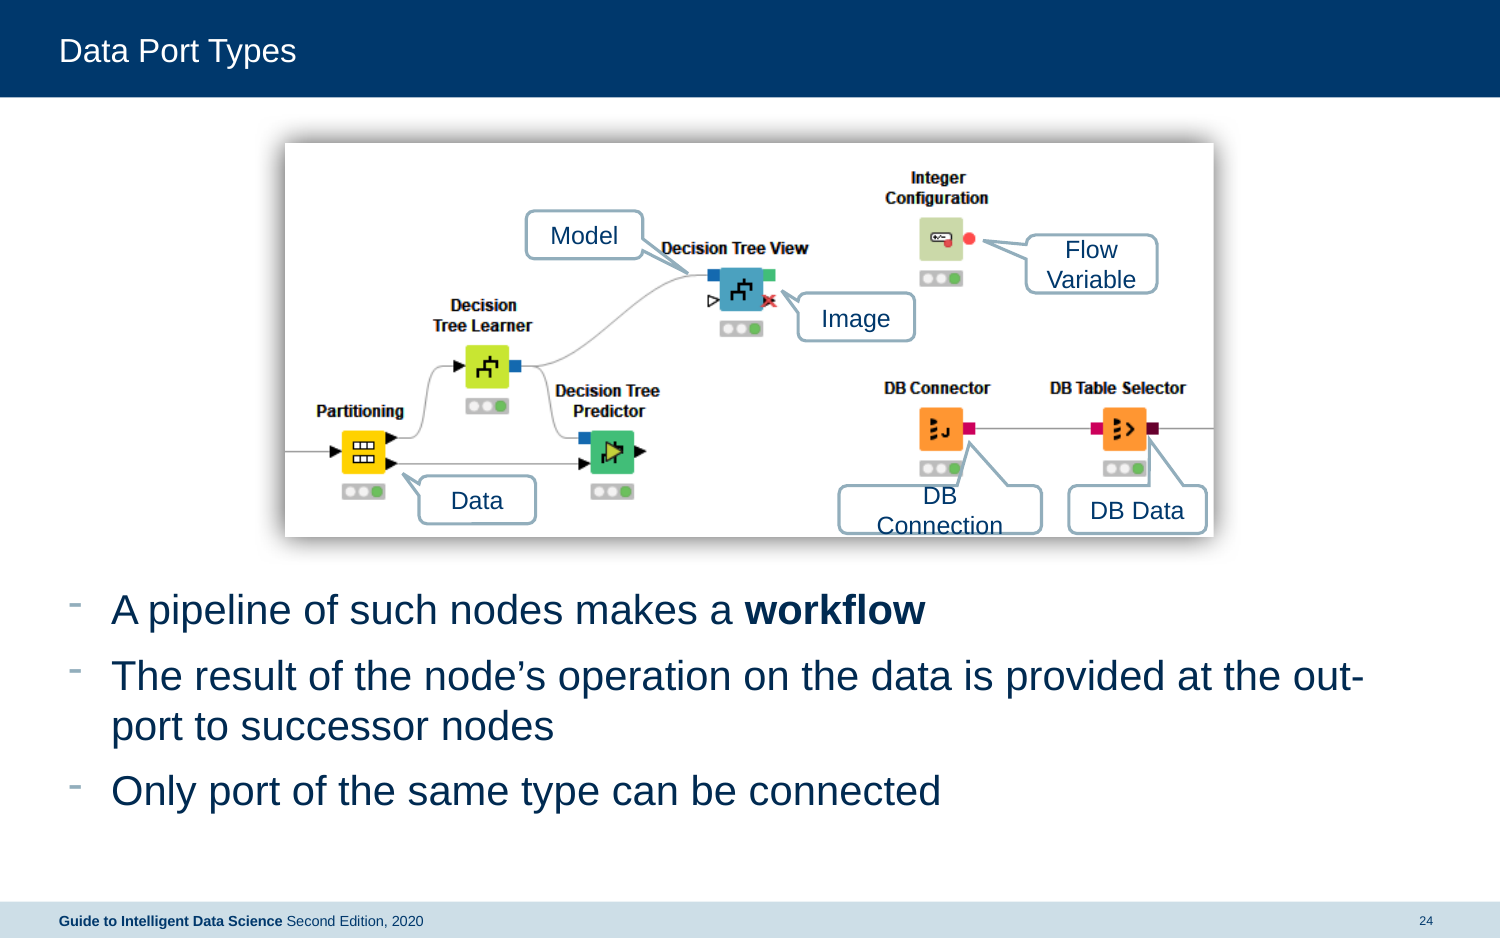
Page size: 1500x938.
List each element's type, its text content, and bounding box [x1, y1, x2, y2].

slide_number 24 [1411, 900, 1442, 938]
list A pipeline of such nodes makes a workflow The result of the node’s operation on the data is provided at the out-port to successor nodes Only port of the same type can be connected [67, 582, 1434, 855]
title Data Port Types [58, 28, 1442, 70]
footer Guide to Intelligent Data Science Second Edition, 2020 [58, 900, 717, 938]
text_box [284, 143, 1214, 537]
